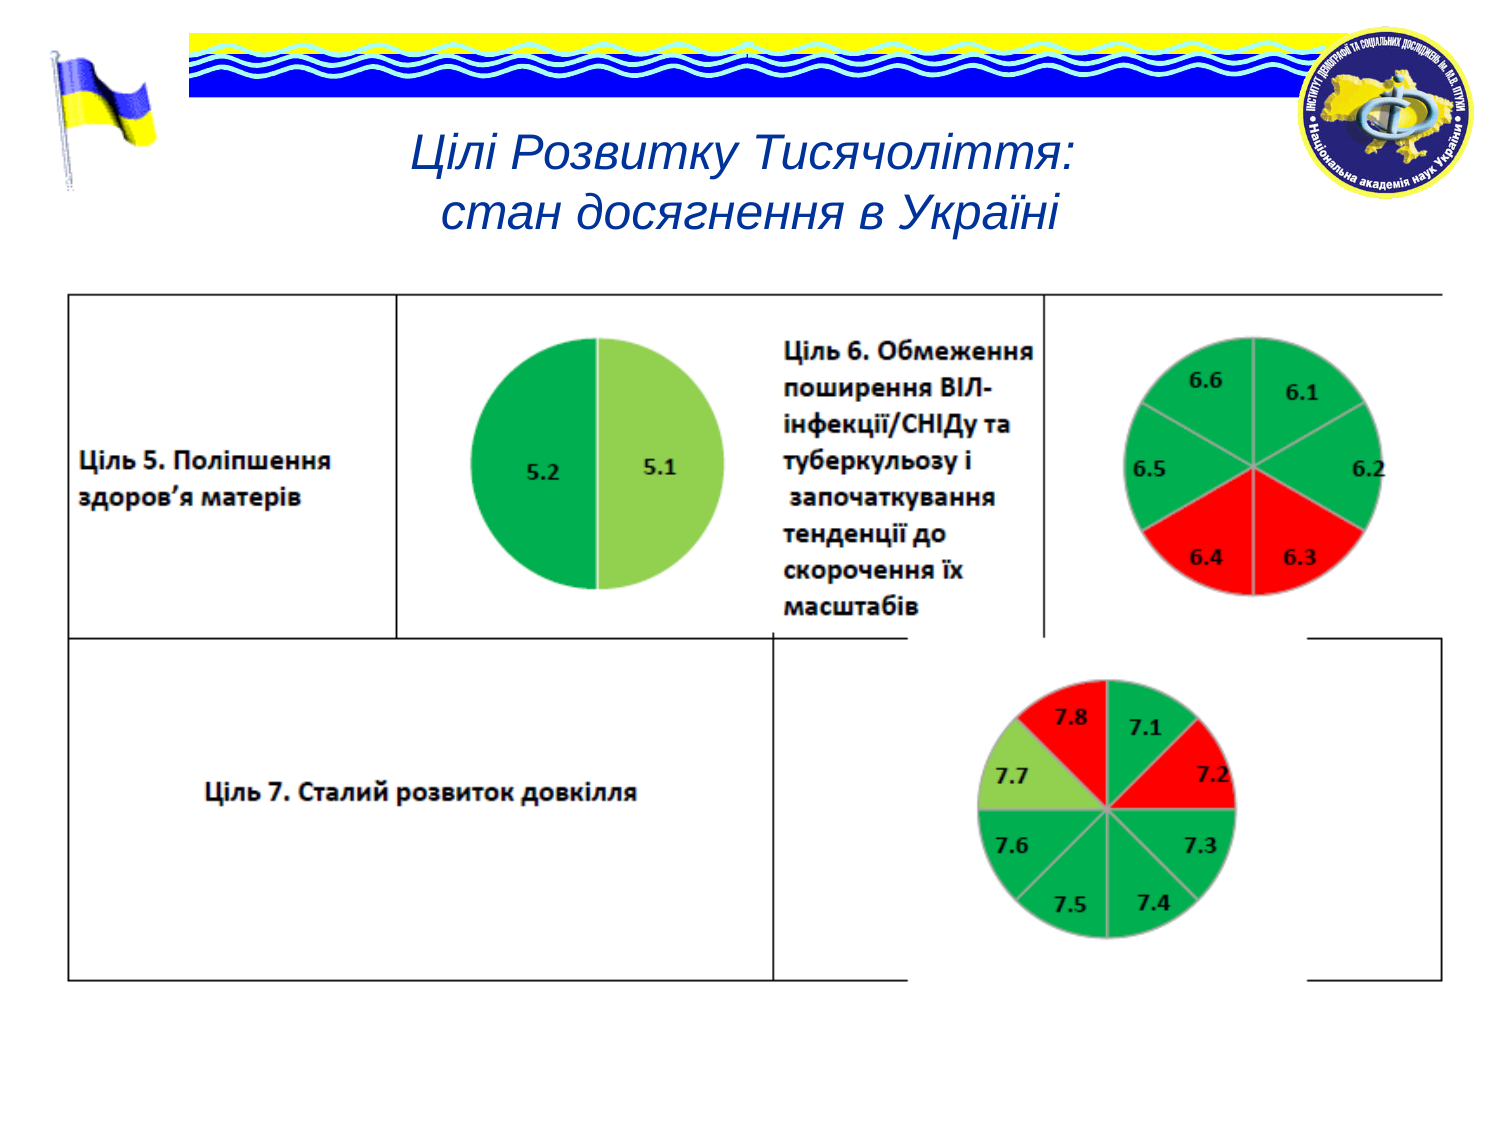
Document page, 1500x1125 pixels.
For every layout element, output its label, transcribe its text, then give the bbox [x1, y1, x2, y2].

picture [18, 22, 189, 193]
picture [53, 269, 1455, 1001]
text_box Цілі Розвитку Тисячоліття: стан досягнення в Україні [74, 111, 1425, 233]
picture [1294, 24, 1476, 201]
